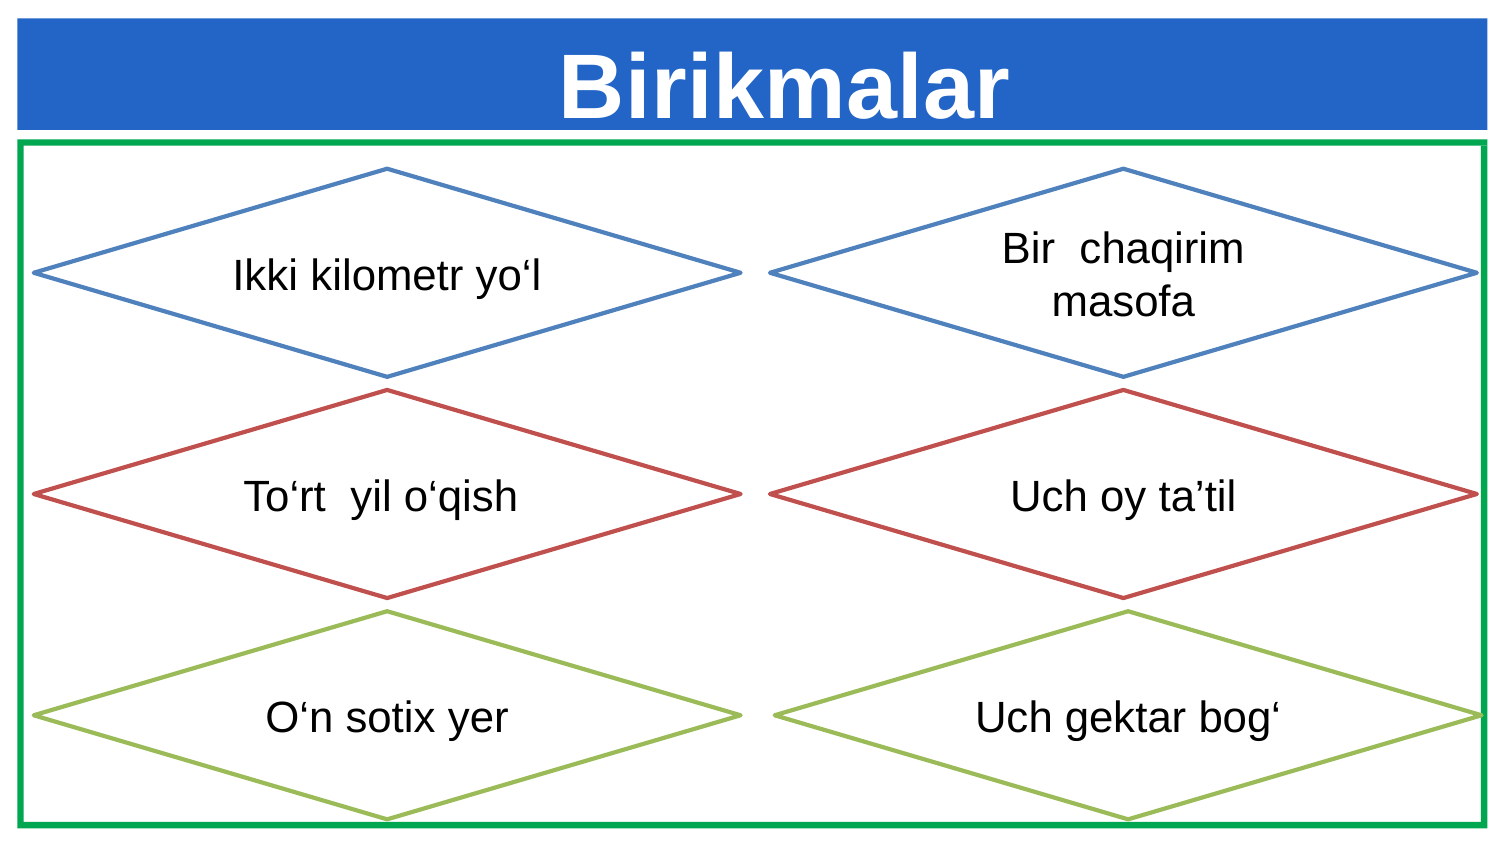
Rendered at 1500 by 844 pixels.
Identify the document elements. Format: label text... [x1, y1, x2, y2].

title Birikmalar [443, 23, 1124, 169]
text_box Ikki kilometr yo‘l [31, 166, 743, 379]
text_box O‘n sotix yer [31, 609, 743, 822]
text_box Uch gektar bog‘ [772, 609, 1484, 822]
text_box Uch oy ta’til [767, 387, 1479, 601]
text_box Bir chaqirim masofa [767, 166, 1479, 379]
text_box To‘rt yil o‘qish [31, 387, 743, 601]
